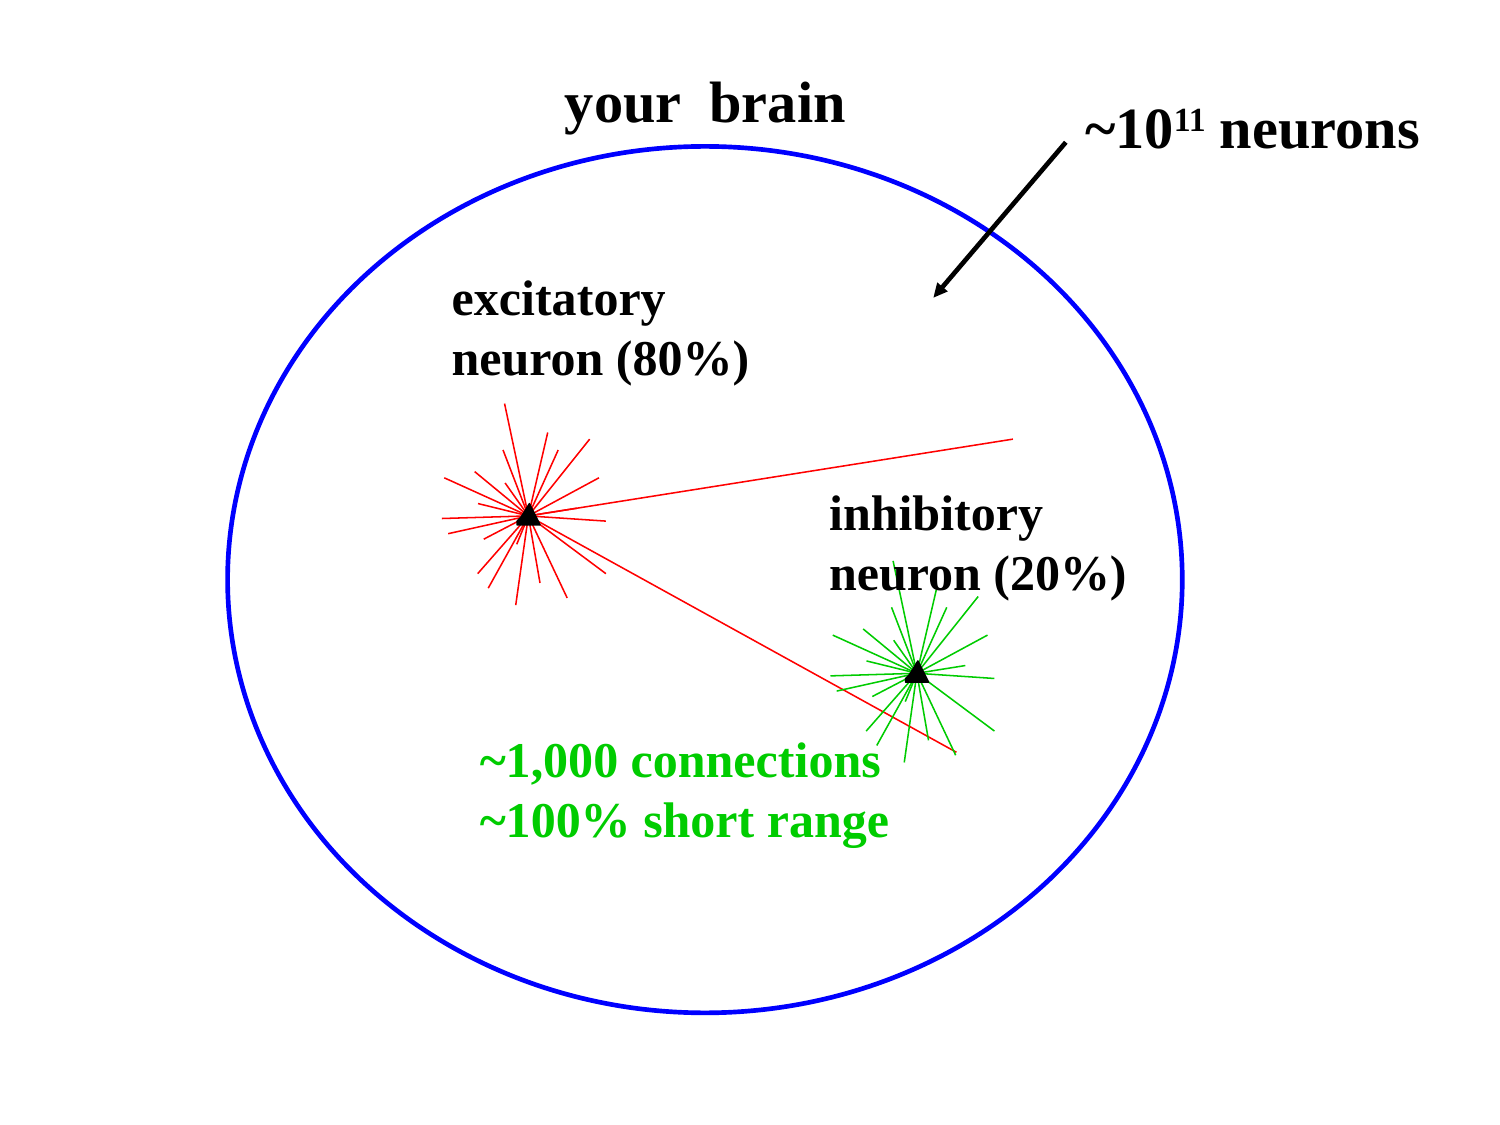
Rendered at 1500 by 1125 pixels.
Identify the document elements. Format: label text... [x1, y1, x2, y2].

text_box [474, 471, 499, 505]
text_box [516, 525, 523, 545]
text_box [892, 560, 918, 639]
text_box ~1,000 connections ~100% short range [465, 720, 905, 855]
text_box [933, 141, 1067, 298]
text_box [916, 688, 956, 756]
text_box ~1011 neurons [1070, 83, 1436, 168]
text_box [528, 515, 957, 753]
text_box inhibitory neuron (20%) [960, 473, 1142, 608]
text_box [553, 438, 590, 476]
text_box excitatory neuron (80%) [436, 257, 765, 393]
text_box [504, 482, 523, 517]
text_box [903, 740, 914, 763]
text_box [590, 438, 1014, 517]
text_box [923, 589, 937, 605]
text_box [227, 146, 1183, 1013]
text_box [444, 477, 469, 517]
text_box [477, 542, 522, 574]
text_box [836, 673, 899, 692]
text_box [876, 740, 898, 746]
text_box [916, 665, 966, 674]
text_box your brain [550, 56, 862, 142]
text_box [960, 687, 995, 732]
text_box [941, 596, 979, 633]
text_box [951, 634, 988, 671]
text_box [916, 683, 929, 741]
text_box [866, 660, 888, 674]
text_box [488, 583, 510, 589]
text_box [863, 628, 887, 662]
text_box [528, 507, 577, 517]
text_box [893, 640, 911, 674]
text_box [969, 672, 995, 679]
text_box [504, 403, 529, 482]
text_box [832, 634, 857, 674]
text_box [515, 583, 523, 606]
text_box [528, 449, 559, 507]
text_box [564, 477, 600, 513]
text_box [916, 607, 947, 664]
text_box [447, 515, 511, 534]
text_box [477, 503, 499, 517]
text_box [905, 683, 918, 702]
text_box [865, 701, 911, 732]
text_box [533, 432, 548, 448]
